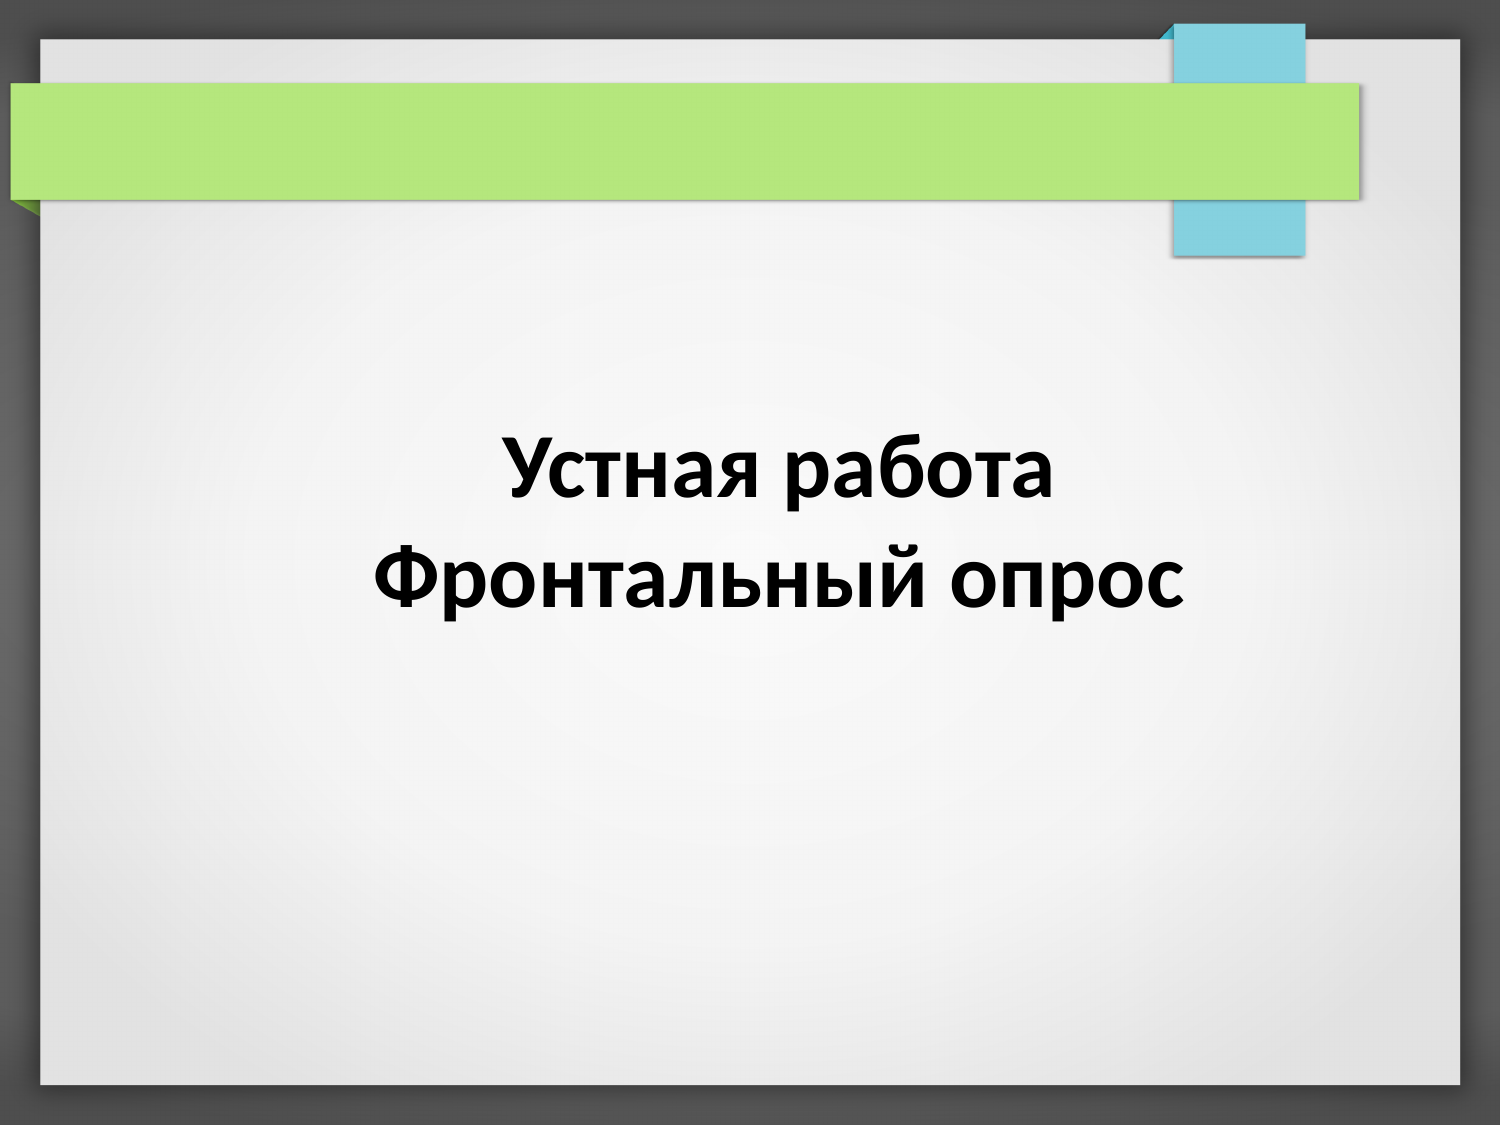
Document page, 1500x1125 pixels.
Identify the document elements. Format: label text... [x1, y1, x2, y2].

text_box Устная работа Фронтальный опрос [81, 398, 1432, 711]
picture [0, 0, 1500, 1125]
